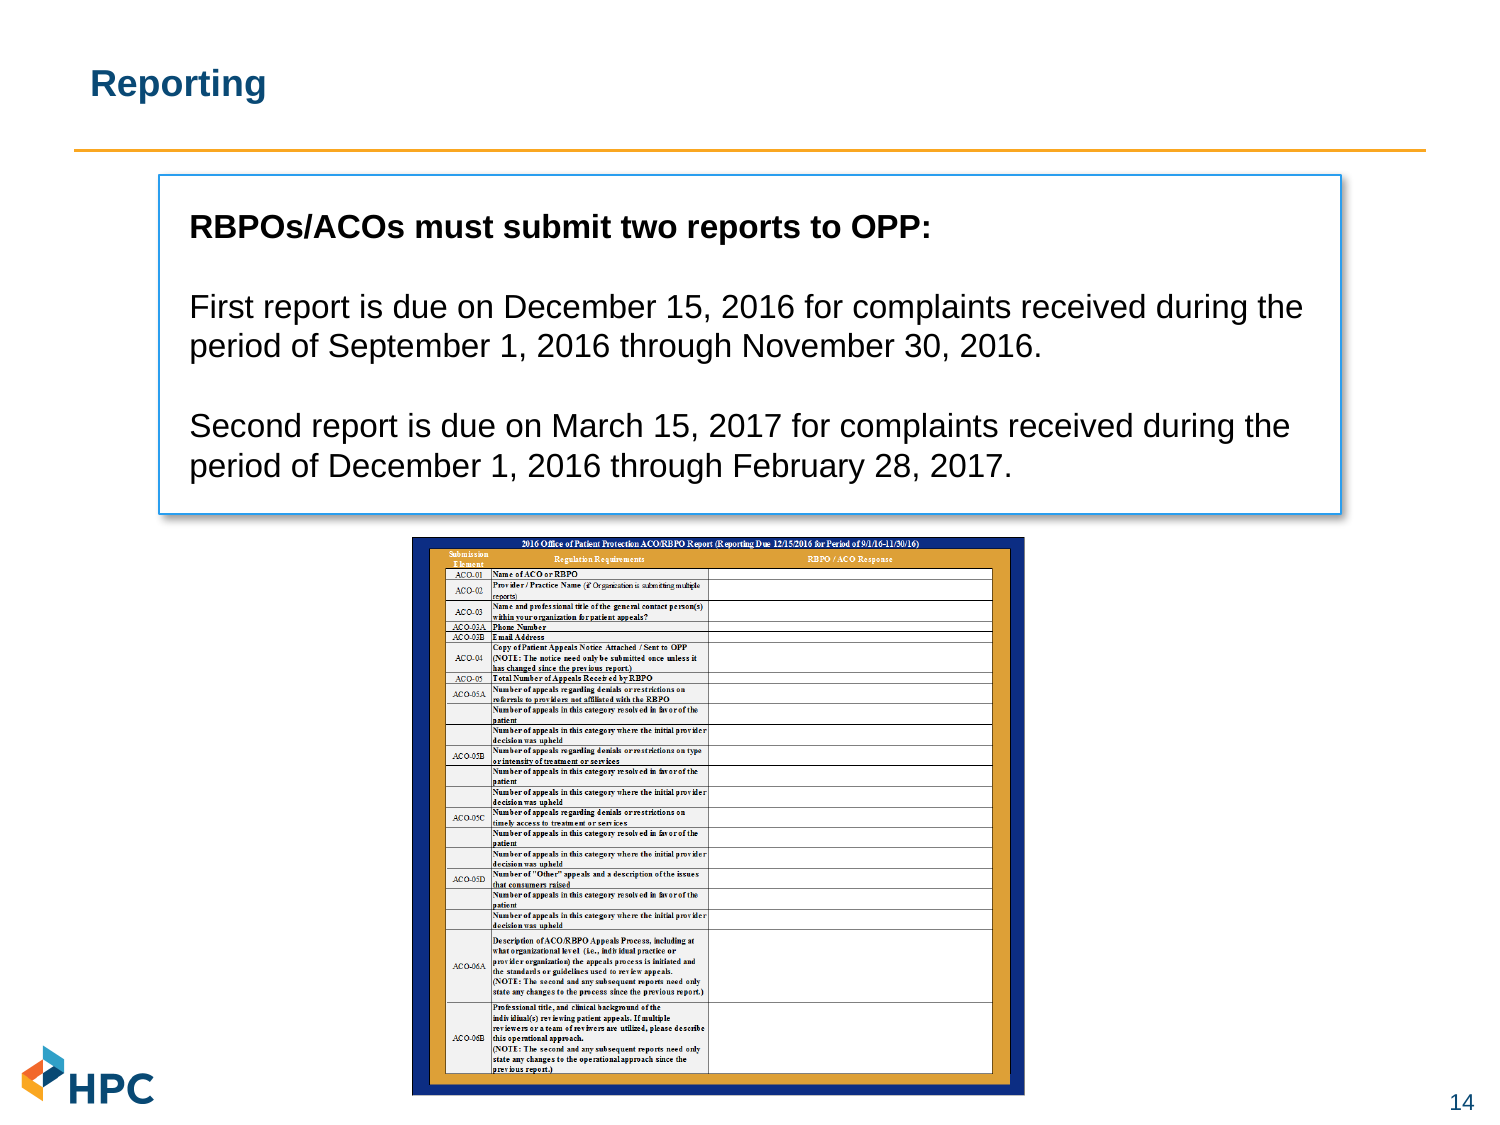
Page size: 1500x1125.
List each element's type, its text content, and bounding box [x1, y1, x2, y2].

text_box RBPOs/ACOs must submit two reports to OPP: First report is due on December 15, 2016 for complaints received during the period of September 1, 2016 through November 30, 2016. Second report is due on March 15, 2017 for complaints received during the period of December 1, 2016 through February 28, 2017. [159, 174, 1341, 515]
title Reporting [75, 24, 1425, 138]
picture [412, 537, 1026, 1096]
picture [0, 1037, 174, 1117]
